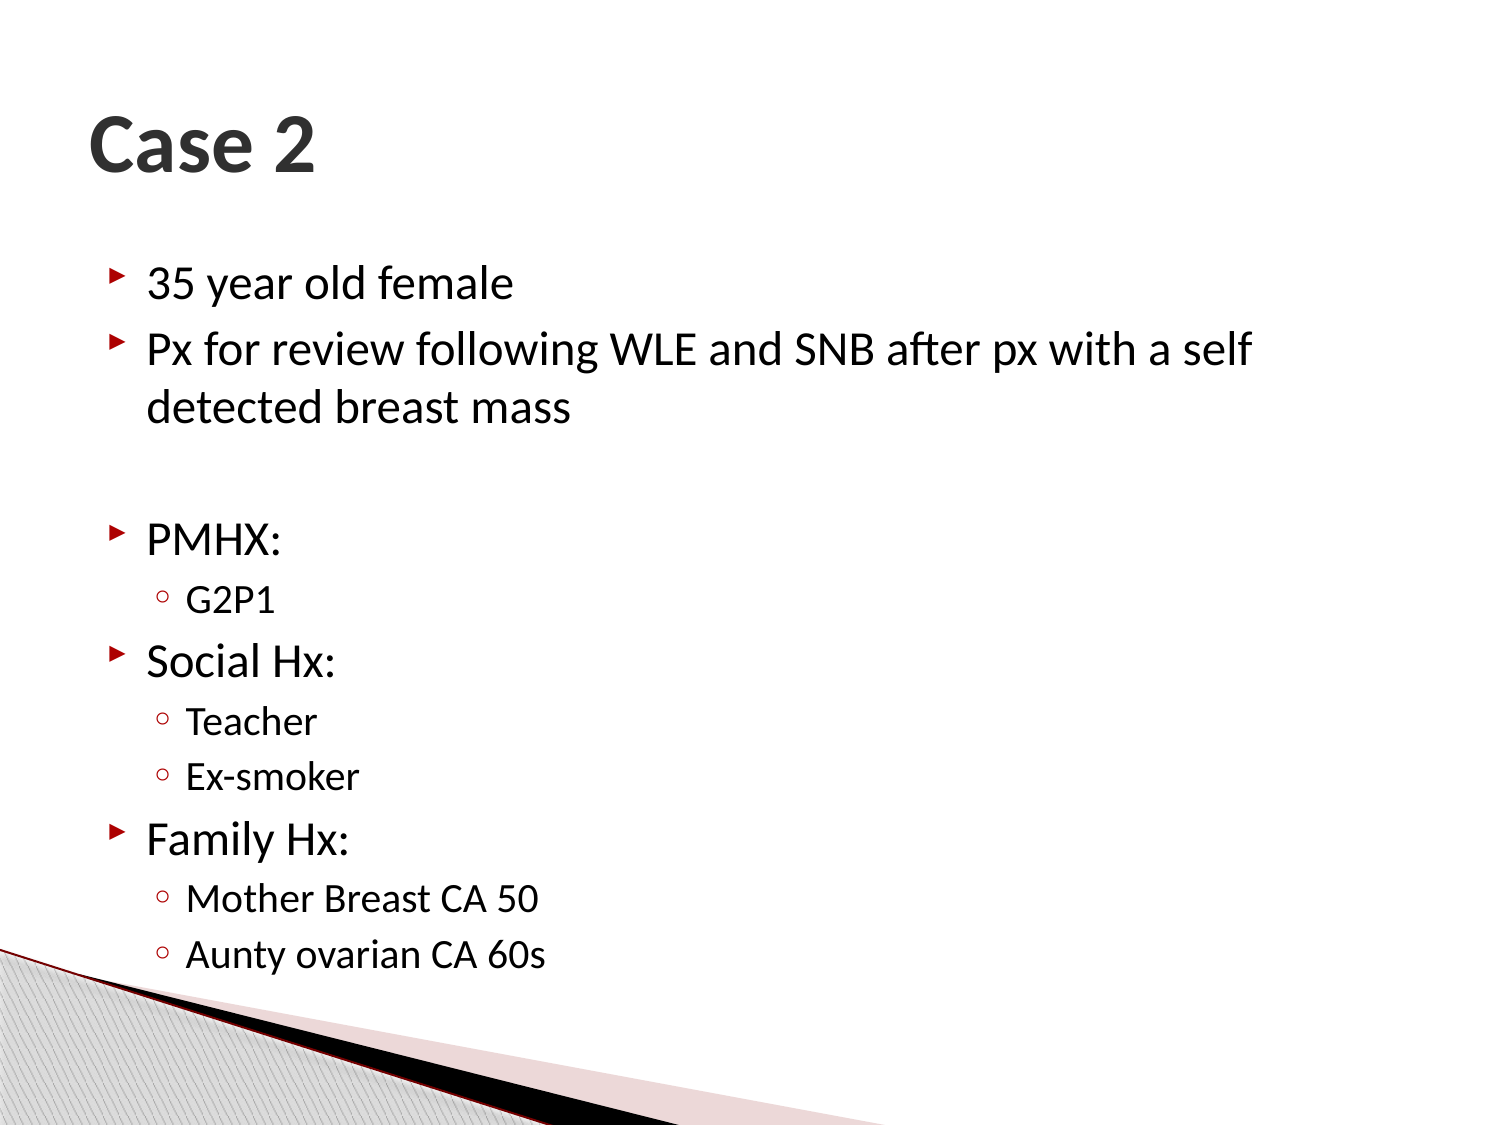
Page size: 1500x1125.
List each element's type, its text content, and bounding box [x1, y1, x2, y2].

list 35 year old female Px for review following WLE and SNB after px with a self detected breast mass PMHX: G2P1 Social Hx: Teacher Ex-smoker Family Hx: Mother Breast CA 50 Aunty ovarian CA 60s [75, 243, 1425, 986]
title Case 2 [75, 45, 1425, 233]
